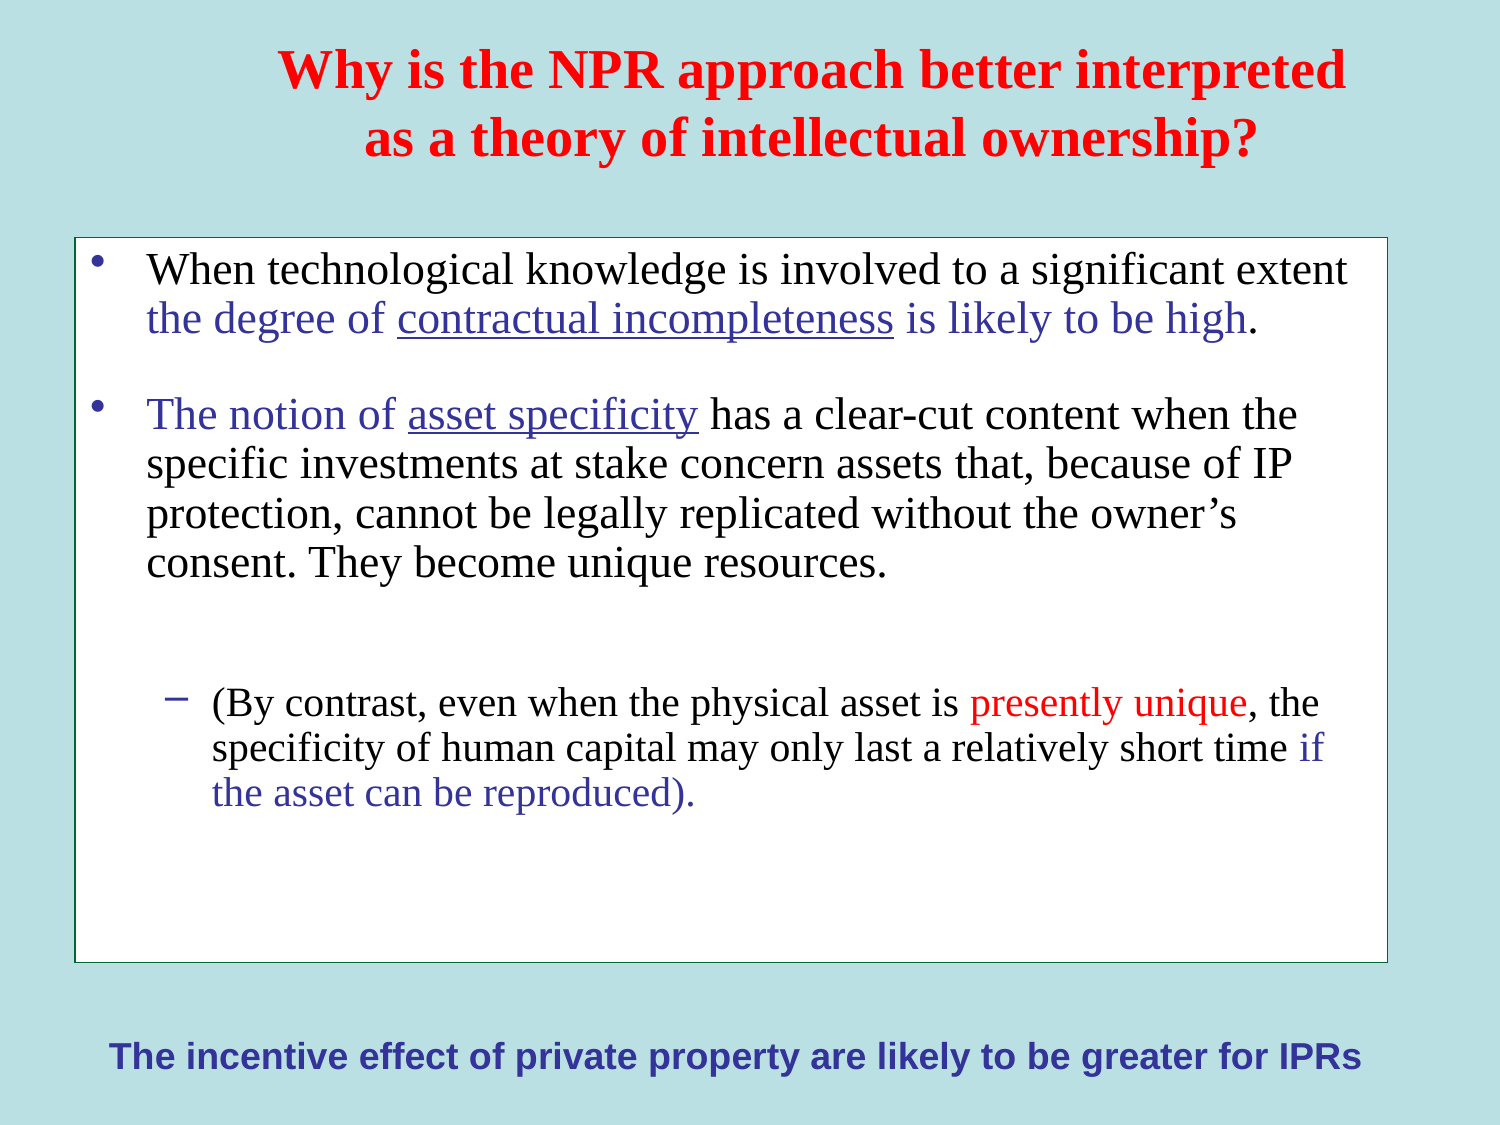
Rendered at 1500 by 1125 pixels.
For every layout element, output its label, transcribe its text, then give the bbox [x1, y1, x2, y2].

title Why is the NPR approach better interpreted as a theory of intellectual ownership? [237, 0, 1388, 201]
list When technological knowledge is involved to a significant extent the degree of contractual incompleteness is likely to be high. The notion of asset specificity has a clear-cut content when the specific investments at stake concern assets that, because of IP protection, cannot be legally replicated without the owner’s consent. They become unique resources. (By contrast, even when the physical asset is presently unique, the specificity of human capital may only last a relatively short time if the asset can be reproduced). [74, 237, 1388, 963]
text_box The incentive effect of private property are likely to be greater for IPRs [94, 1024, 1378, 1085]
